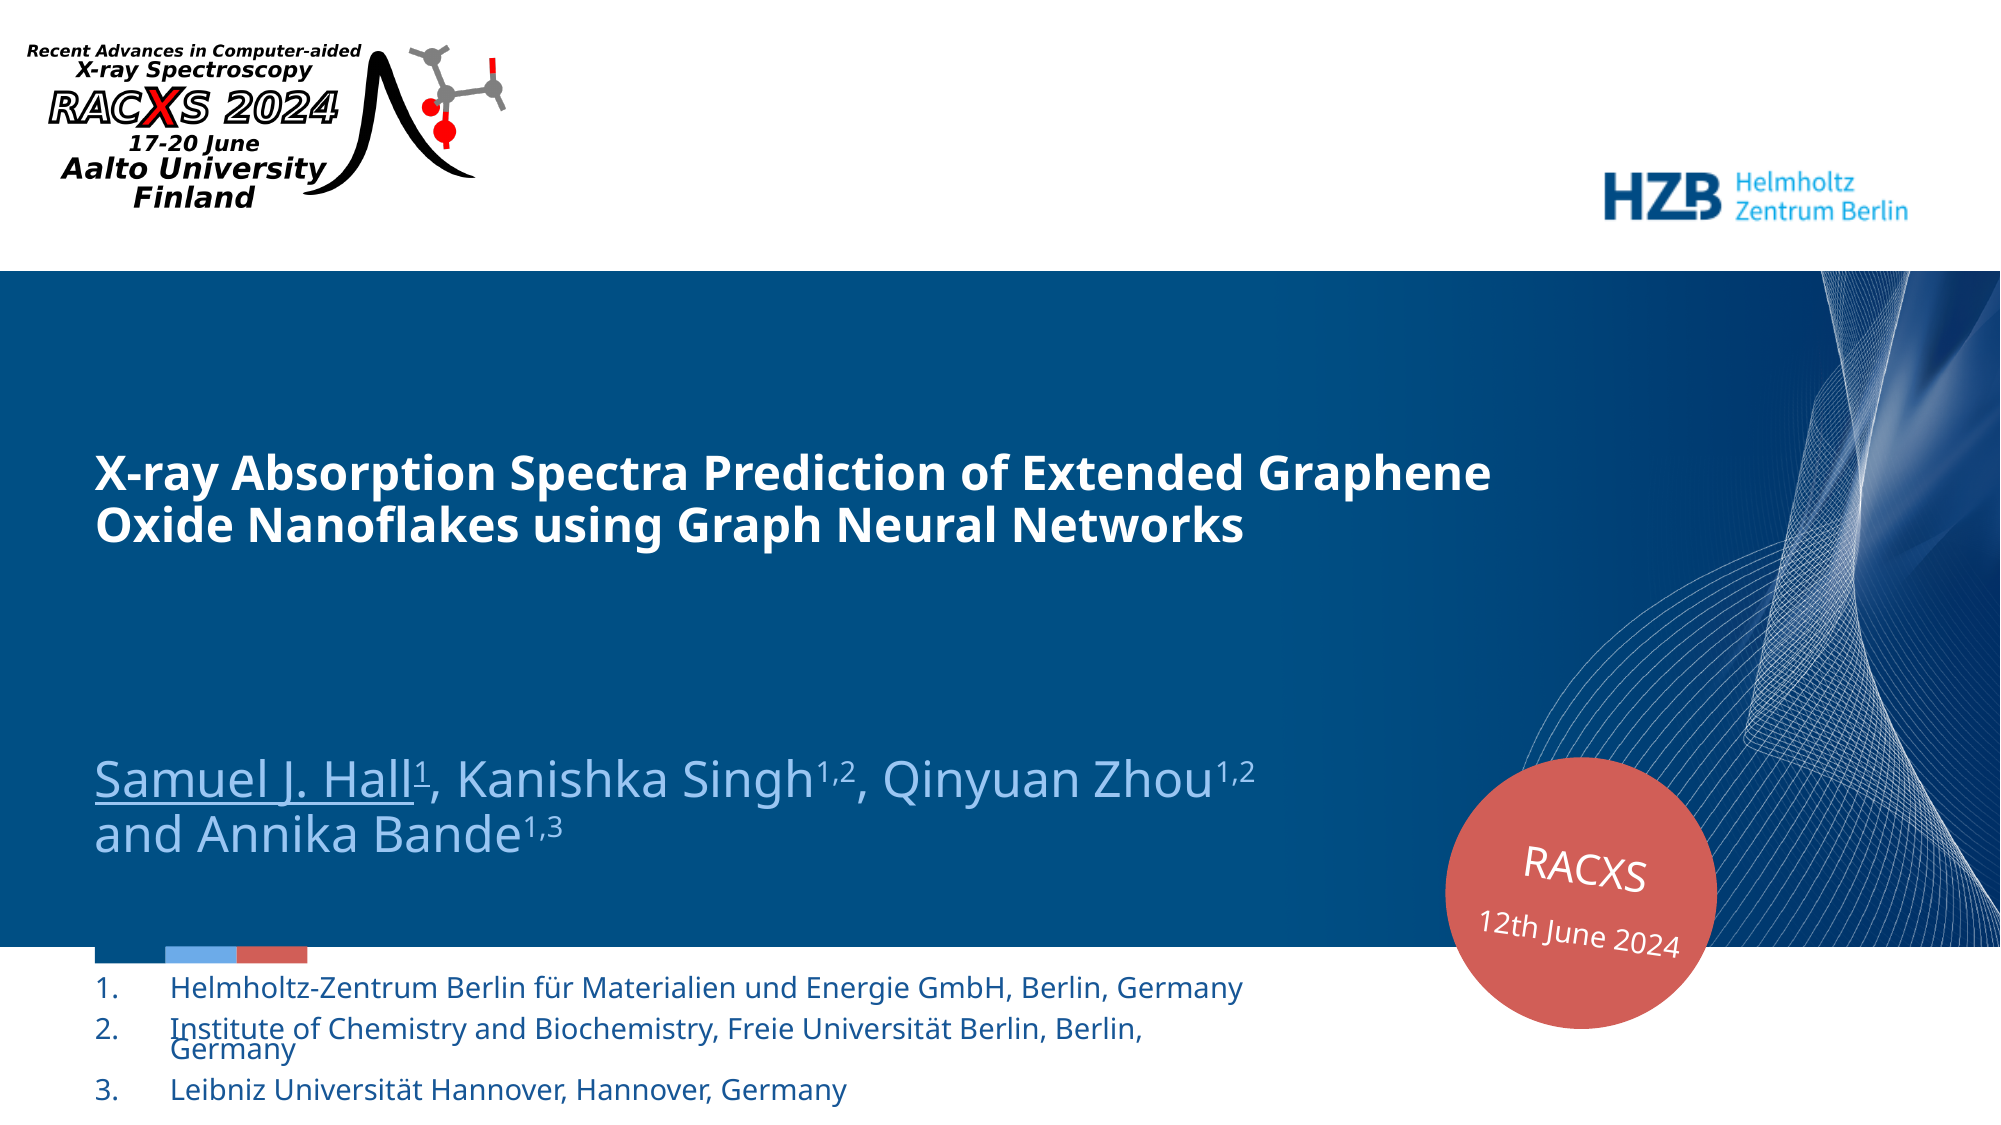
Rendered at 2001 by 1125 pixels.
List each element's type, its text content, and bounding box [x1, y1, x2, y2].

text_box Helmholtz-Zentrum Berlin für Materialien und Energie GmbH, Berlin, Germany ​ Institute of Chemistry and Biochemistry, Freie Universität Berlin, Berlin, Germany Leibniz Universität Hannover, Hannover, Germany [94, 984, 1258, 1125]
title X-ray Absorption Spectra Prediction of Extended Graphene Oxide Nanoflakes using Graph Neural Networks [94, 426, 1525, 576]
list 12th June 2024 [1461, 903, 1694, 989]
picture [0, 271, 2000, 947]
list RACXS [1468, 832, 1701, 918]
picture [27, 44, 506, 208]
list Samuel J. Hall1, Kanishka Singh1,2, Qinyuan Zhou1,2 and Annika Bande1,3 [94, 754, 1294, 870]
